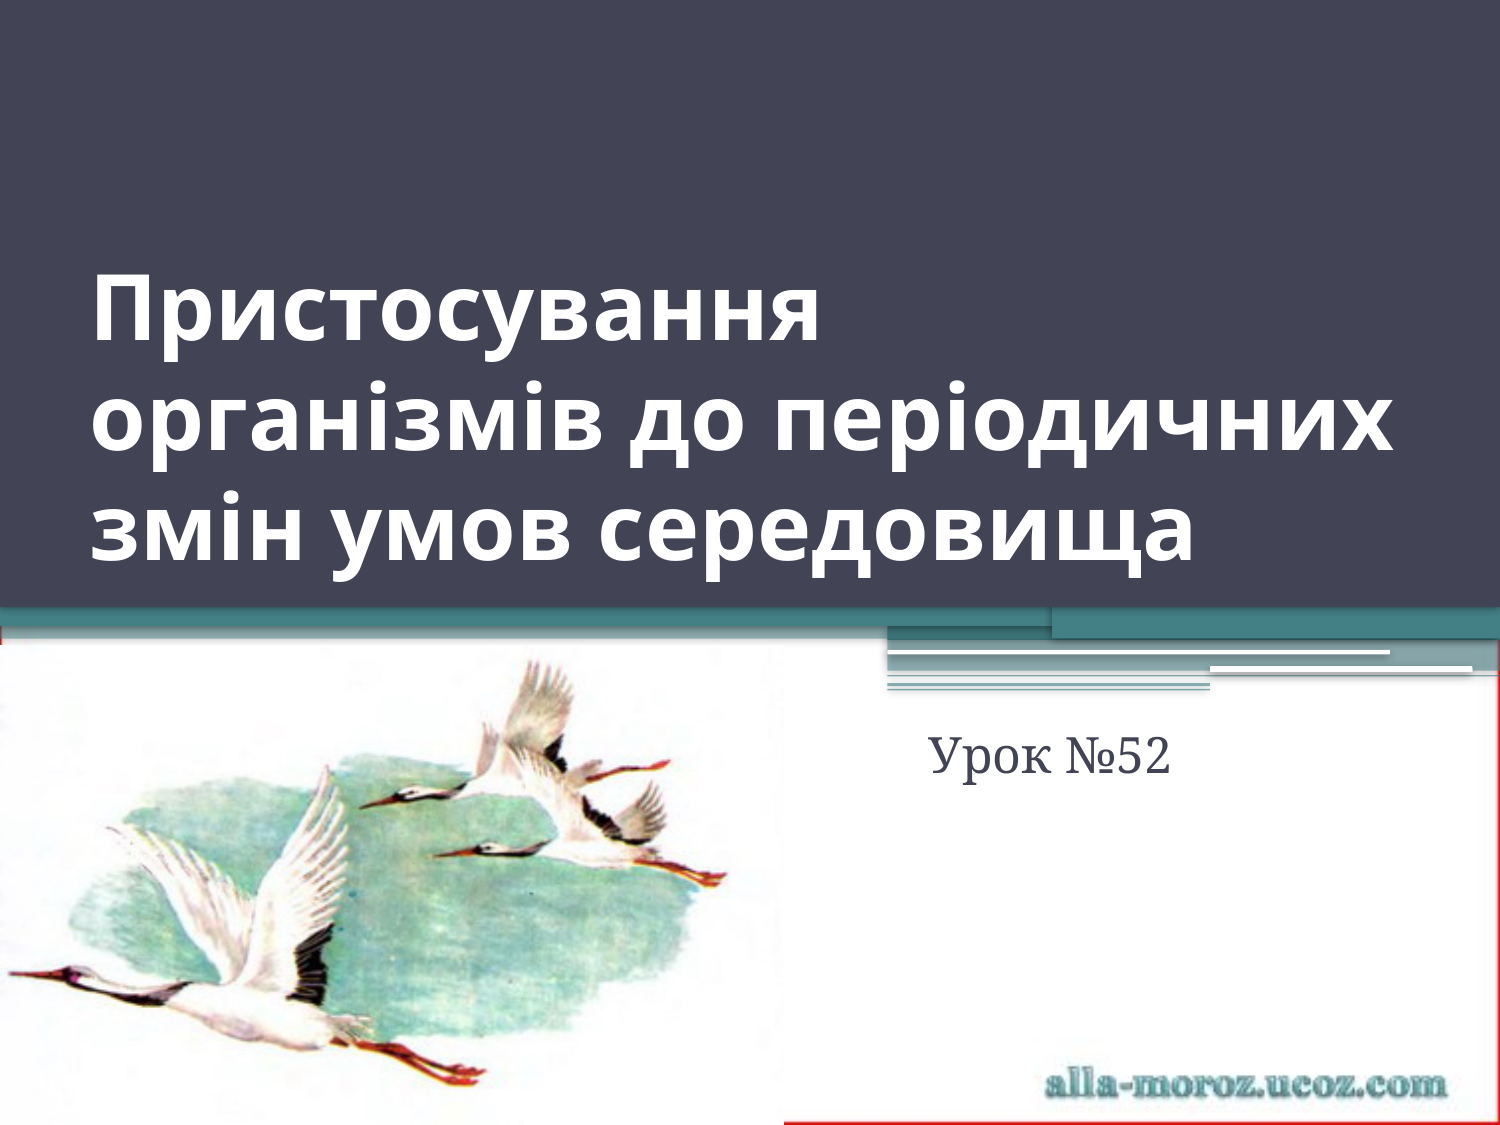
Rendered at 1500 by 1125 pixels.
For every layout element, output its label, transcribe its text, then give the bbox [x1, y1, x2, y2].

picture [0, 639, 1500, 1125]
title Пристосування організмів до періодичних змін умов середовища [75, 196, 1463, 587]
subtitle Урок №52 [903, 716, 1412, 835]
